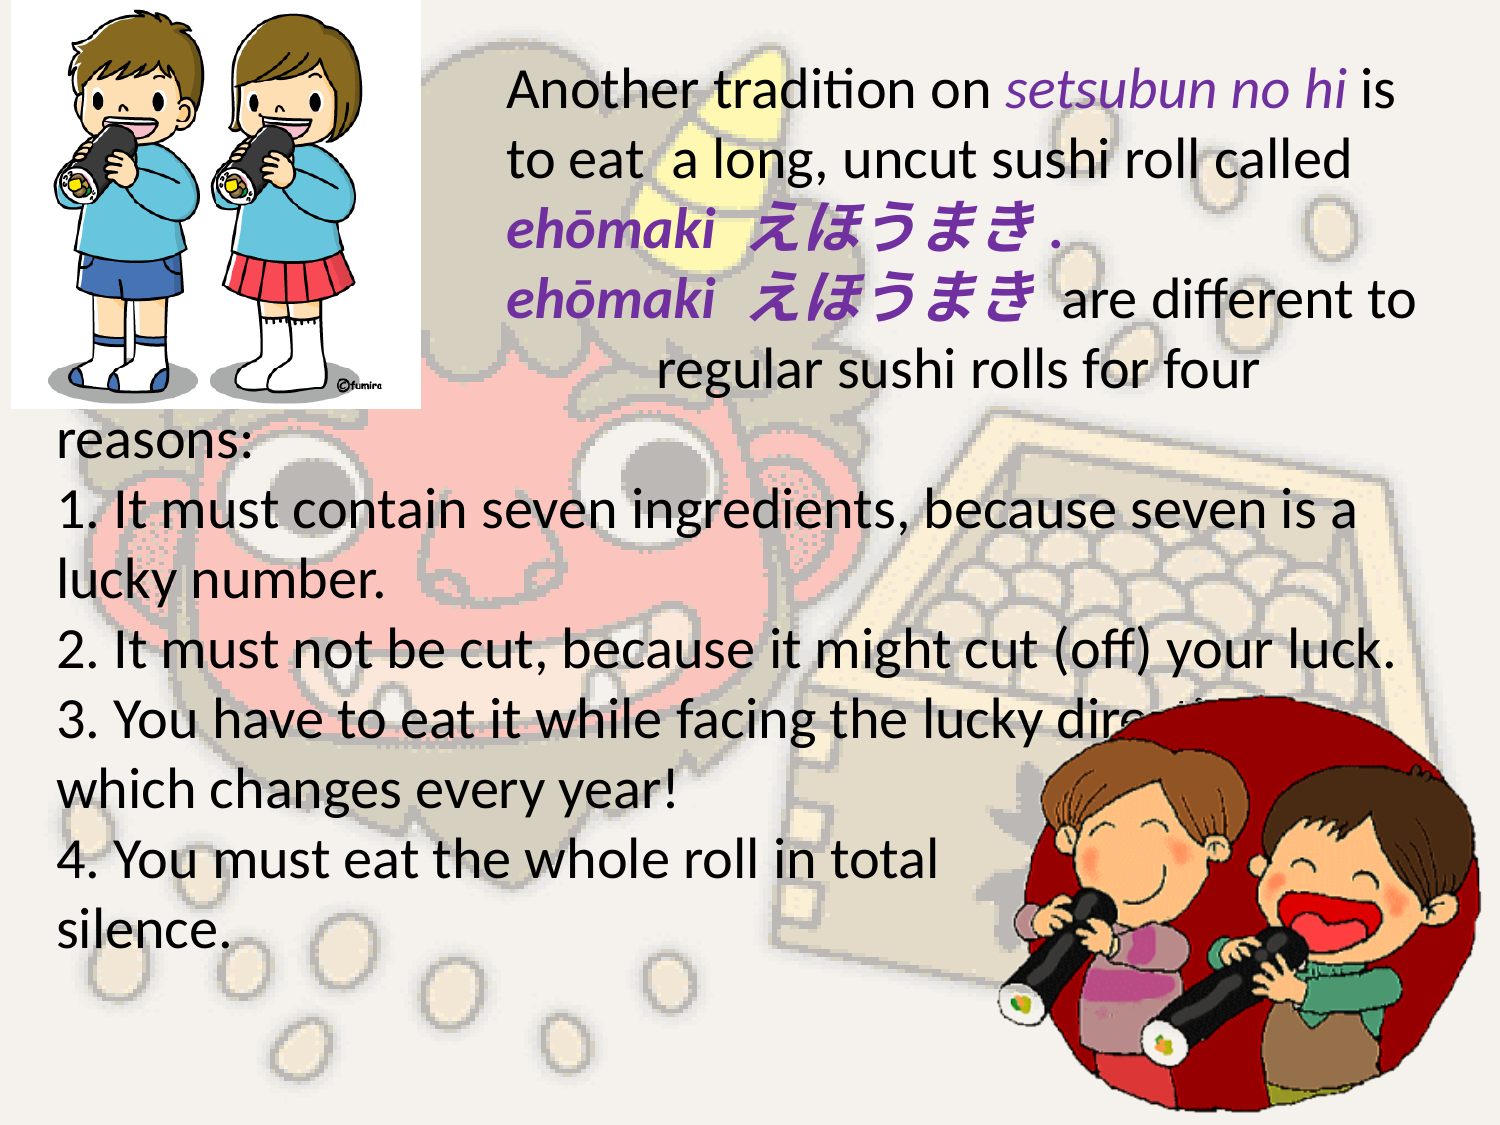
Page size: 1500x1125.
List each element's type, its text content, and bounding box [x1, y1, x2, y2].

picture [985, 682, 1500, 1125]
text_box Another tradition on setsubun no hi is to eat a long, uncut sushi roll called ehōmaki えほうまき. ehōmaki えほうまき are different to regular sushi rolls for four reasons: 1. It must contain seven ingredients, because seven is a lucky number. 2. It must not be cut, because it might cut (off) your luck. 3. You have to eat it while facing the lucky direction, which changes every year! 4. You must eat the whole roll in total silence. [41, 42, 1436, 1088]
picture [11, 0, 421, 410]
